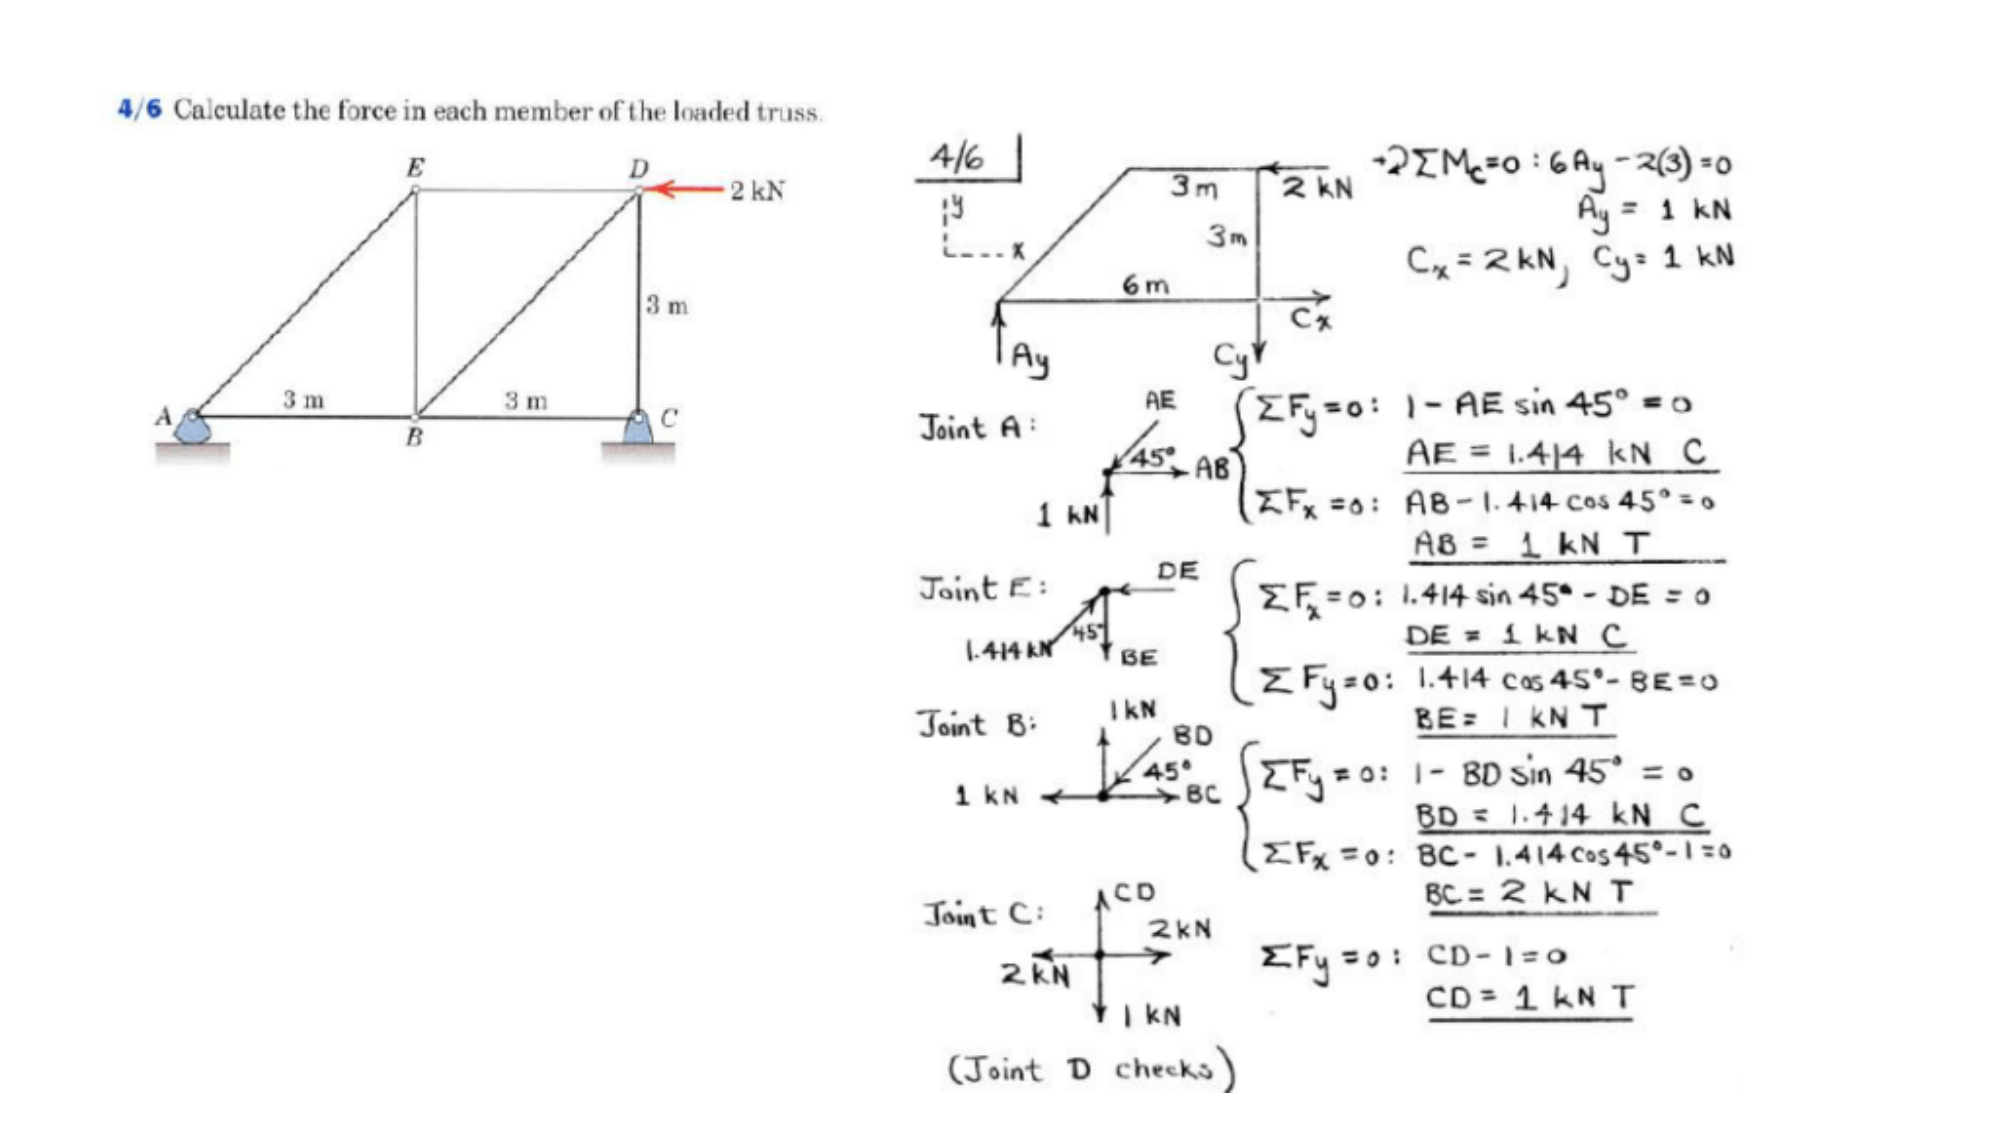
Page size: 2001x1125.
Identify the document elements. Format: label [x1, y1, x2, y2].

picture [67, 92, 1862, 1094]
